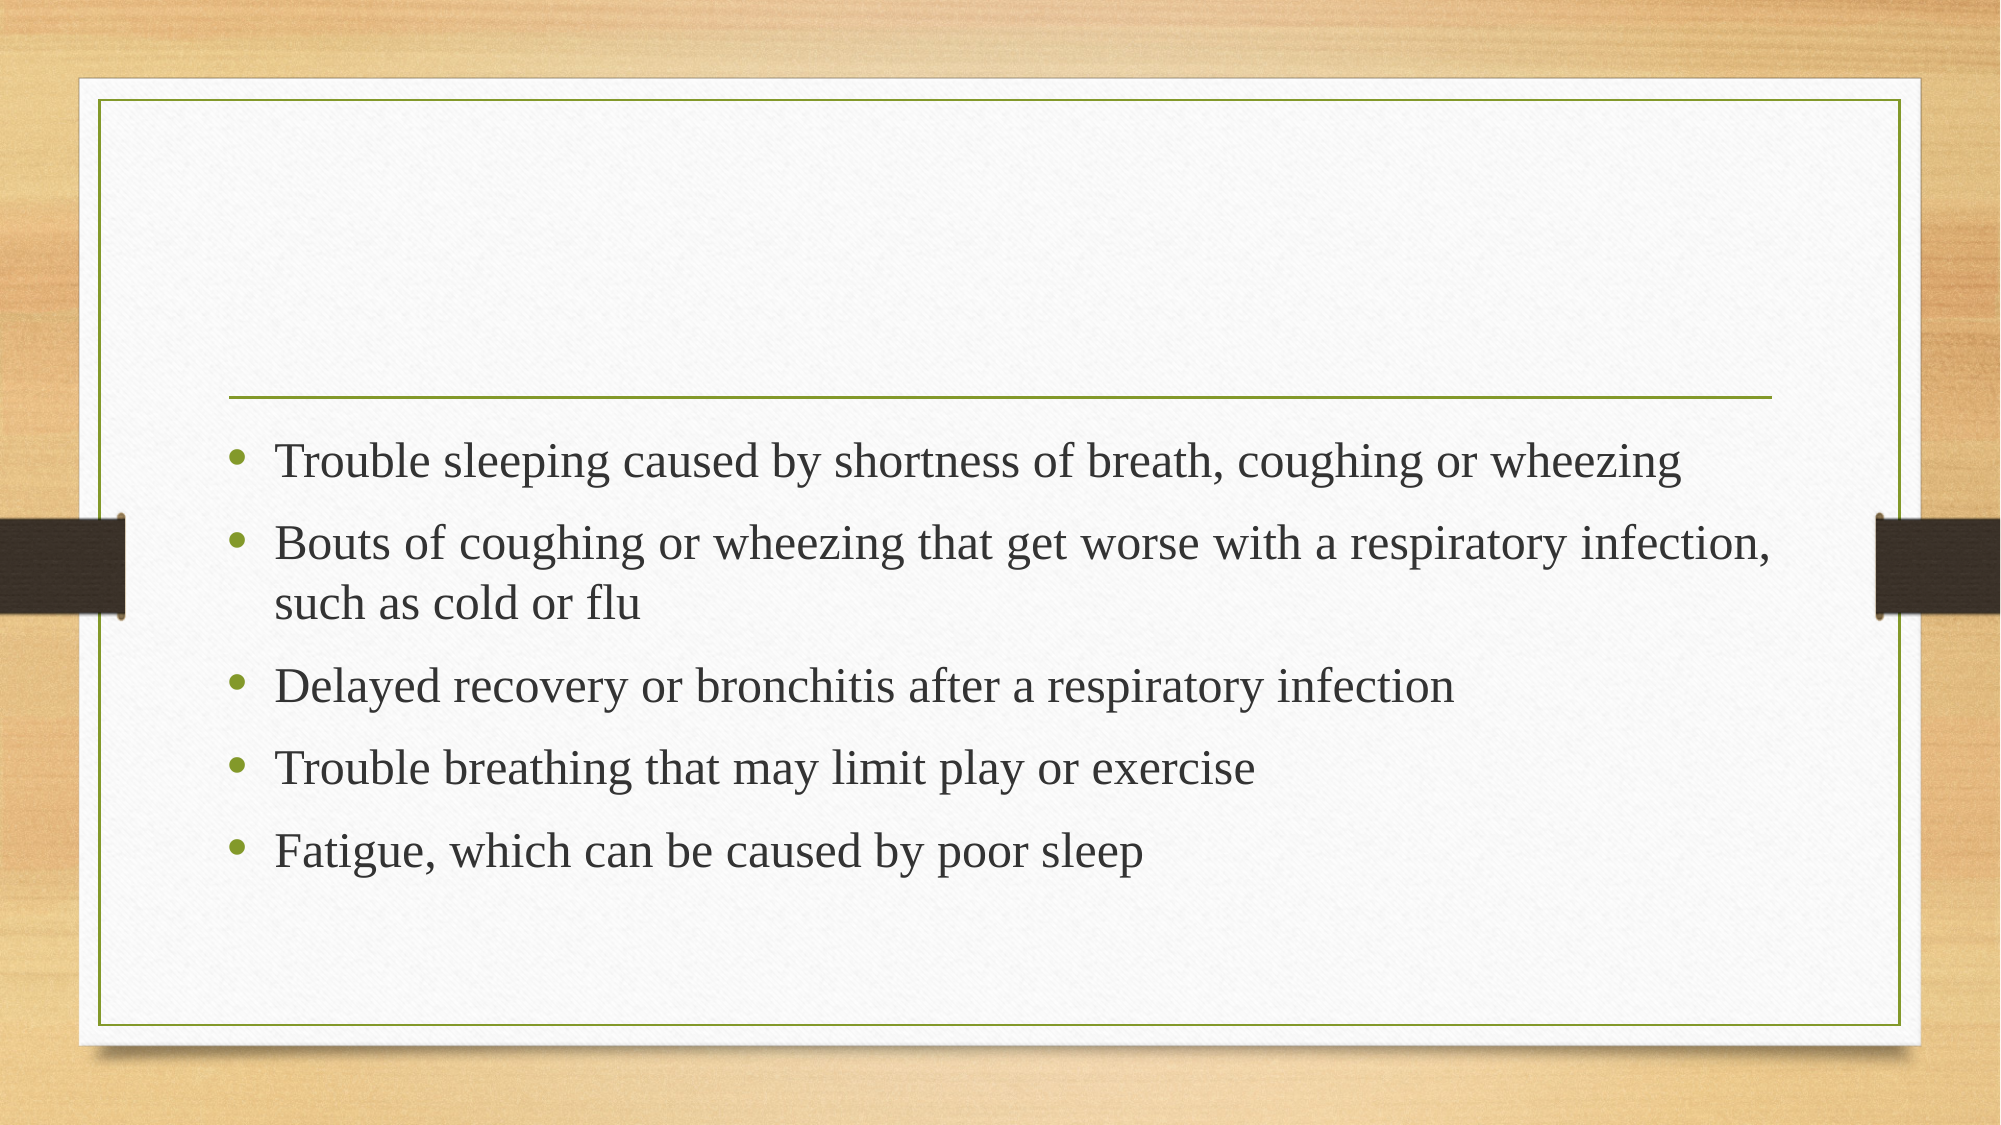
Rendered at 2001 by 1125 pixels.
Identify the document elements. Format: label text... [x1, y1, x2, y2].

picture [0, 0, 2001, 1125]
list Trouble sleeping caused by shortness of breath, coughing or wheezing Bouts of coughing or wheezing that get worse with a respiratory infection, such as cold or flu Delayed recovery or bronchitis after a respiratory infection Trouble breathing that may limit play or exercise Fatigue, which can be caused by poor sleep [212, 419, 1788, 964]
